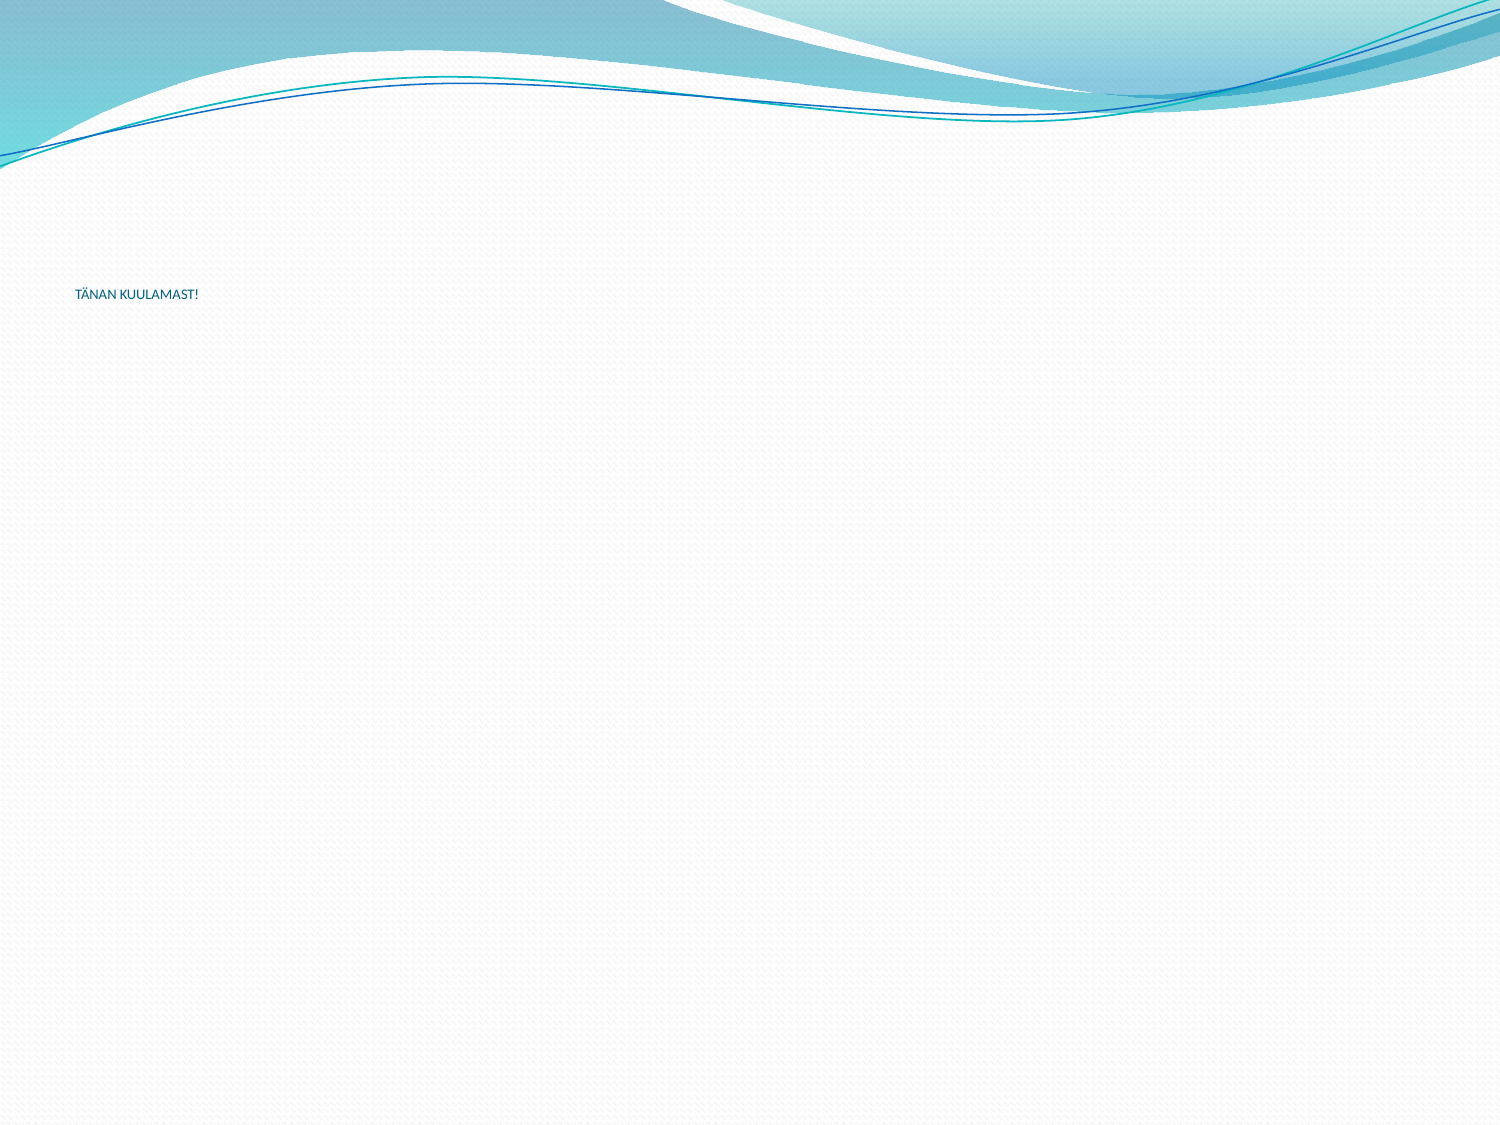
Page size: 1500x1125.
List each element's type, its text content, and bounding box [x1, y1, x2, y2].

title TÄNAN KUULAMAST! [75, 115, 1438, 303]
